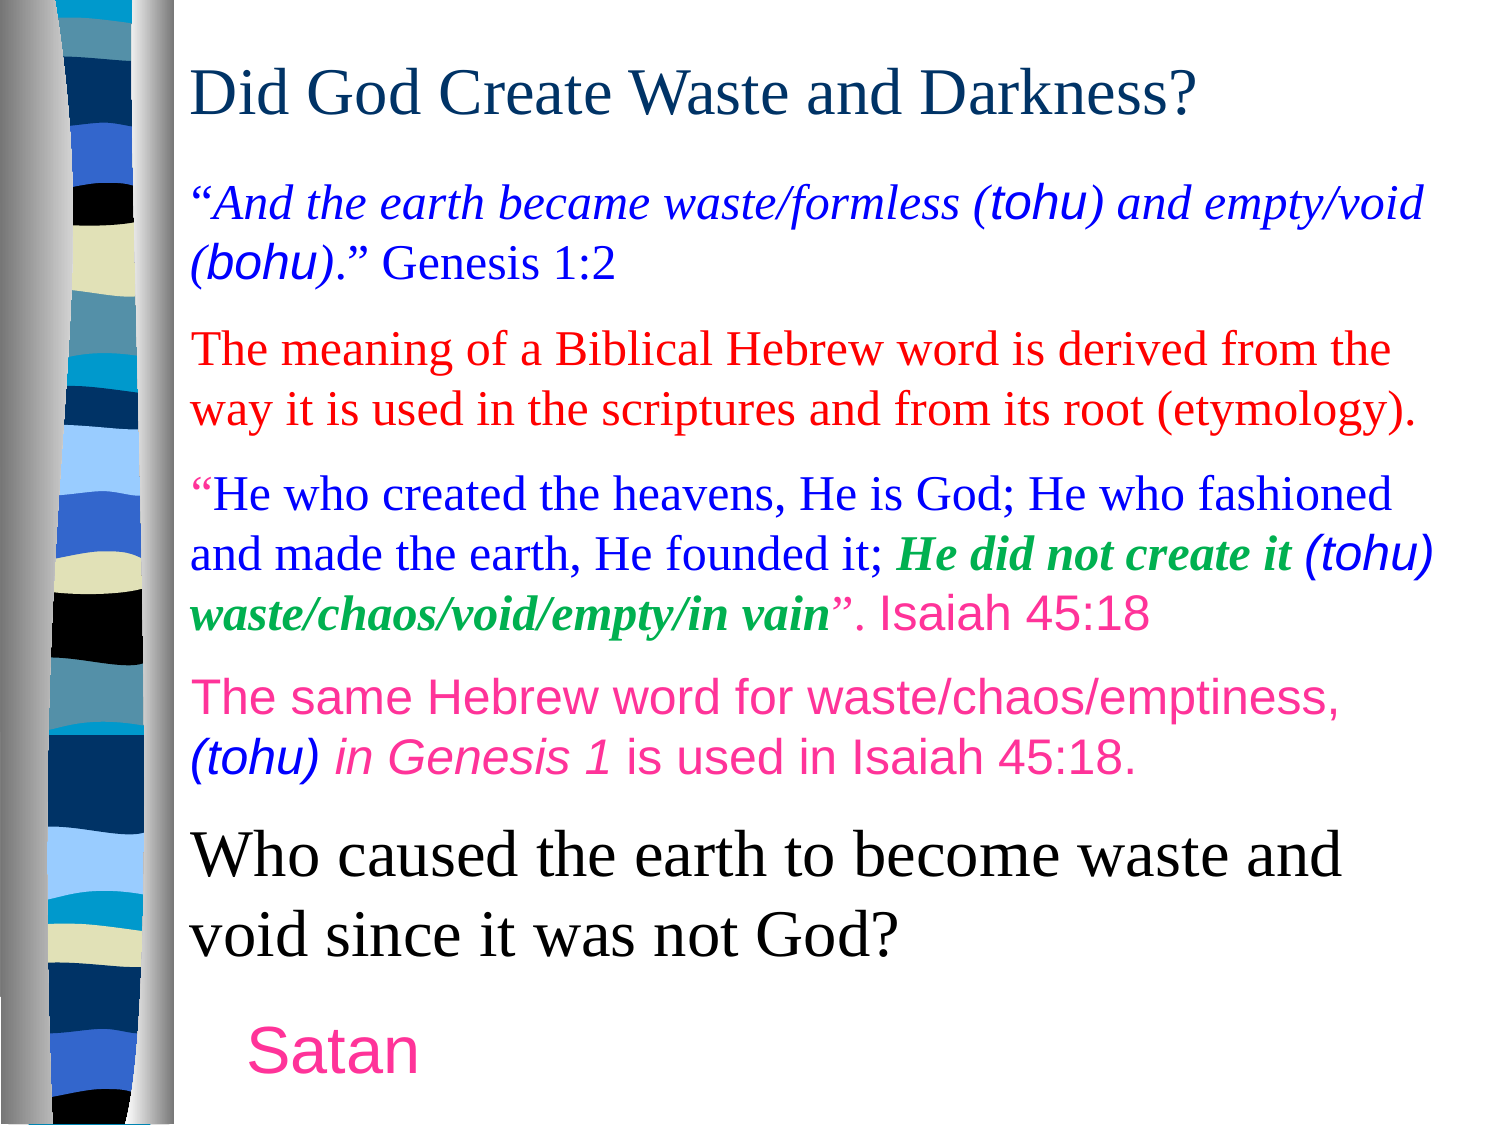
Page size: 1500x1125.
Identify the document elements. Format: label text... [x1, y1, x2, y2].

title Did God Create Waste and Darkness? [174, 24, 1450, 150]
list “And the earth became waste/formless (tohu) and empty/void (bohu).” Genesis 1:2 The meaning of a Biblical Hebrew word is derived from the way it is used in the scriptures and from its root (etymology). “He who created the heavens, He is God; He who fashioned and made the earth, He founded it; He did not create it (tohu) waste/chaos/void/empty/in vain”. Isaiah 45:18 The same Hebrew word for waste/chaos/emptiness, (tohu) in Genesis 1 is used in Isaiah 45:18. Who caused the earth to become waste and void since it was not God? Satan [174, 162, 1488, 1088]
